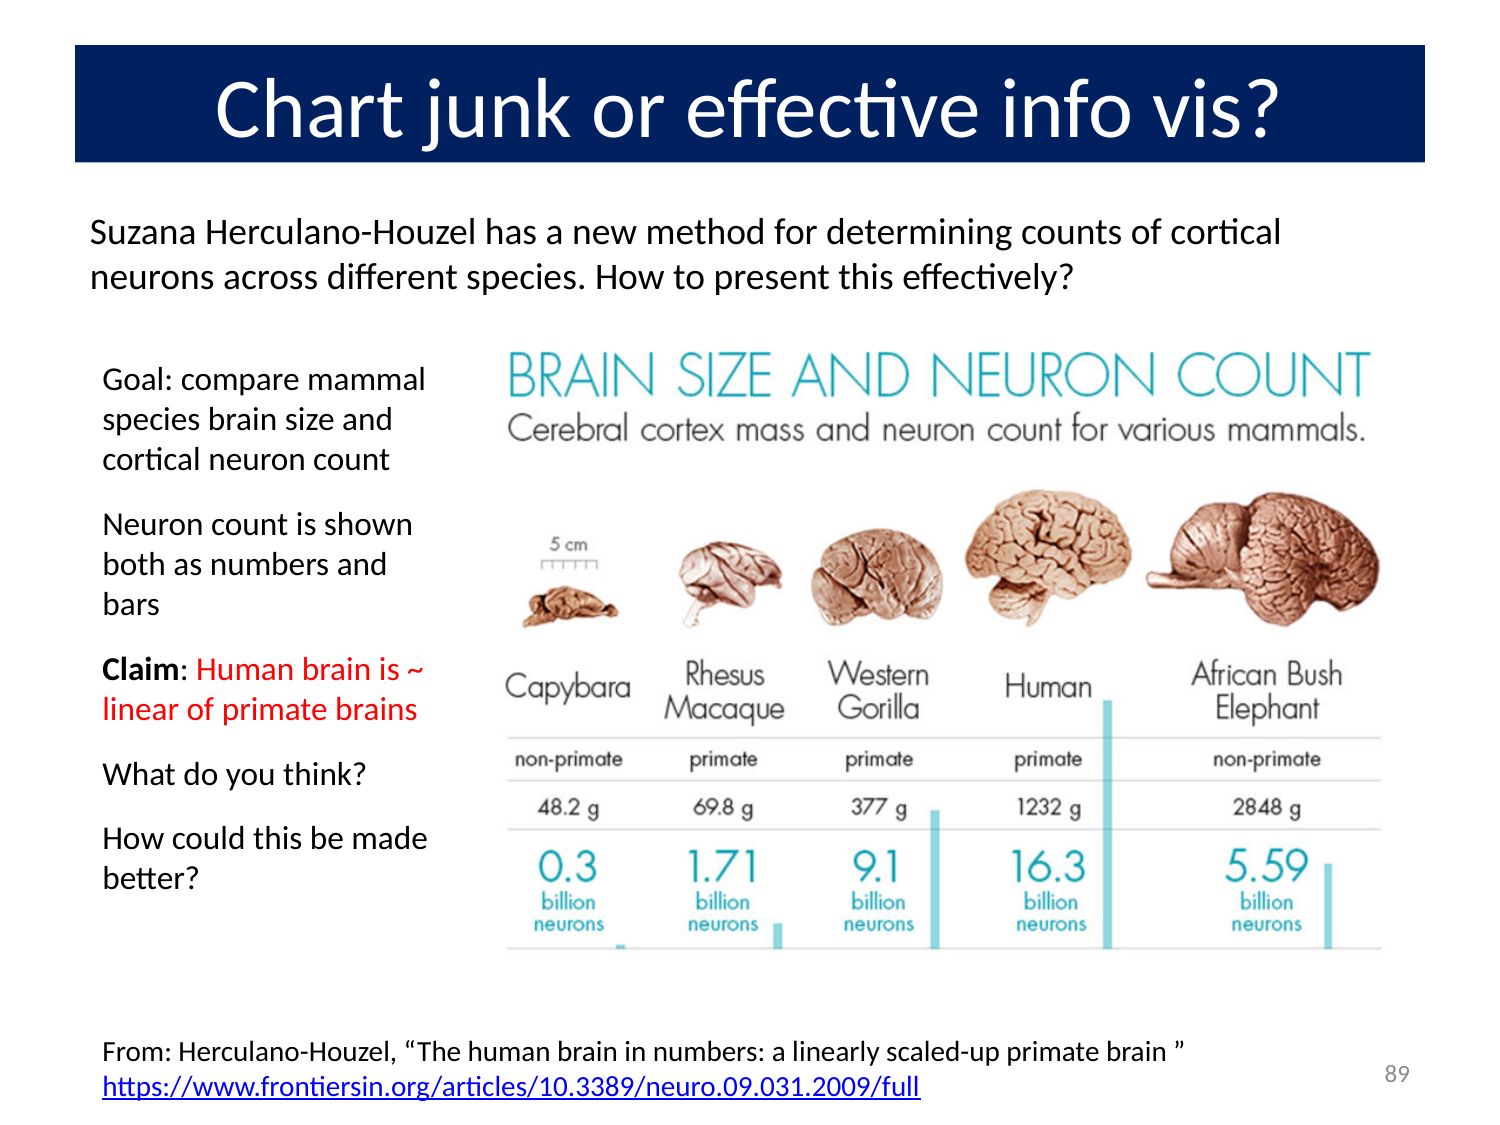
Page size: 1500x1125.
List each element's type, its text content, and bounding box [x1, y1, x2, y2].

text_box Goal: compare mammal species brain size and cortical neuron count Neuron count is shown both as numbers and bars Claim: Human brain is ~ linear of primate brains What do you think? How could this be made better? [87, 349, 450, 904]
slide_number 89 [1350, 1042, 1425, 1103]
title Chart junk or effective info vis? [75, 45, 1425, 163]
text_box From: Herculano-Houzel, “The human brain in numbers: a linearly scaled-up primate brain ” https://www.frontiersin.org/articles/10.3389/neuro.09.031.2009/full [87, 1024, 1350, 1110]
picture [474, 305, 1413, 992]
text_box Suzana Herculano-Houzel has a new method for determining counts of cortical neurons across different species. How to present this effectively? [74, 199, 1425, 305]
